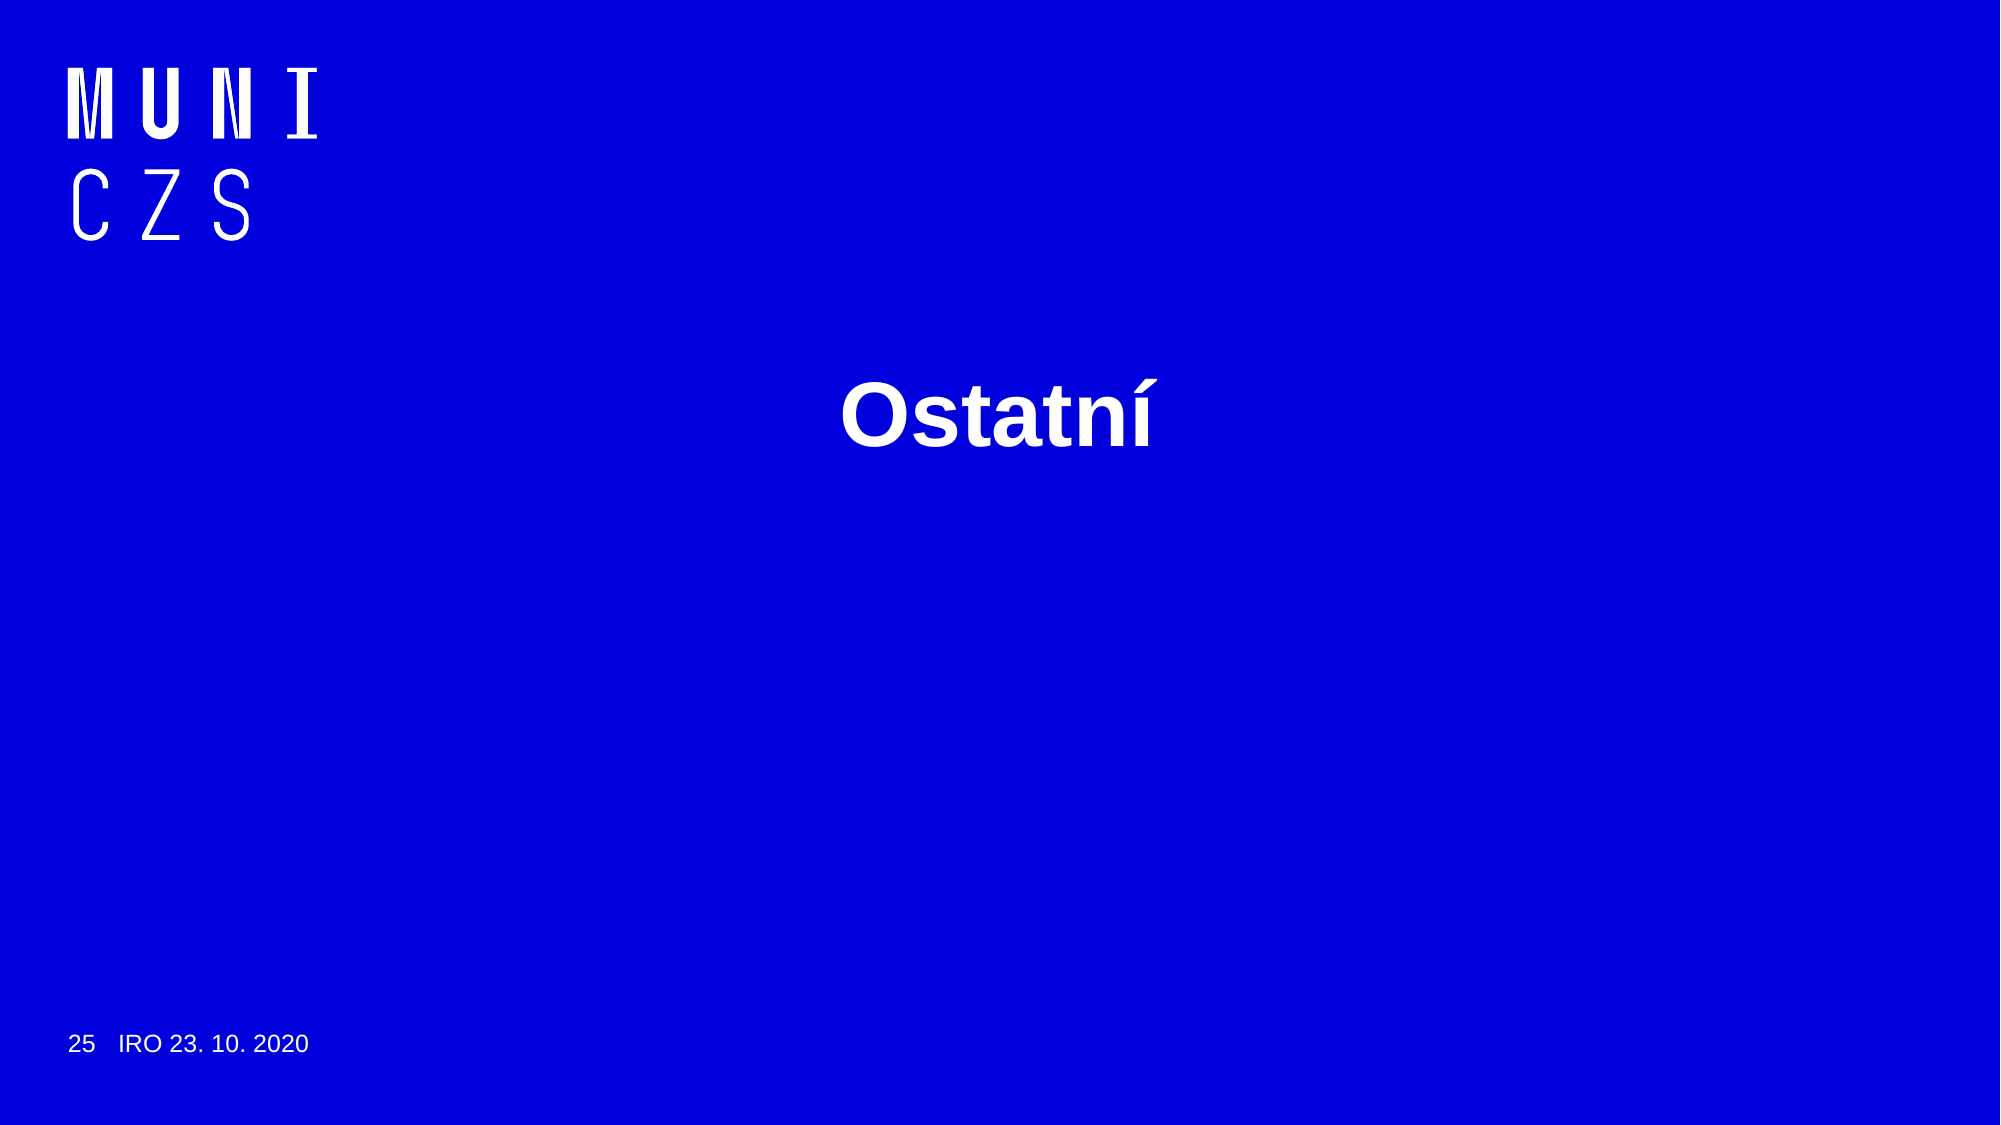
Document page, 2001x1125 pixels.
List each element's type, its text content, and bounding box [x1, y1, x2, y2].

title Ostatní [65, 372, 1930, 668]
slide_number 25 [67, 1021, 110, 1063]
footer IRO 23. 10. 2020 [118, 1021, 1418, 1063]
